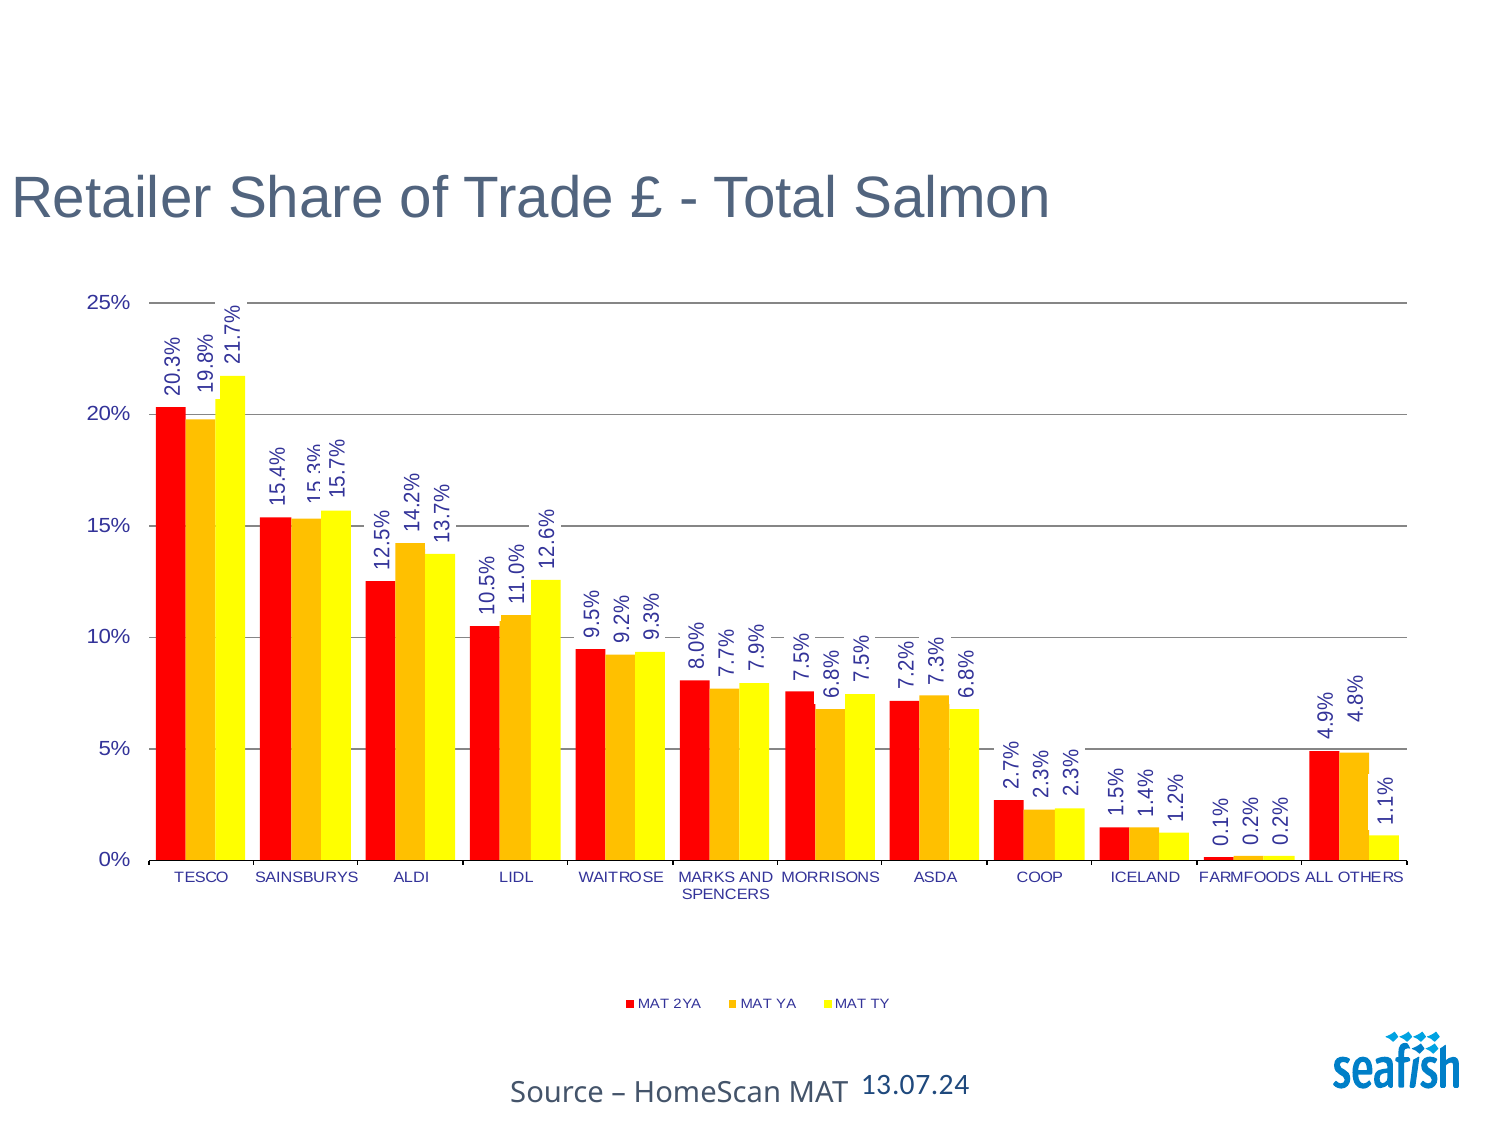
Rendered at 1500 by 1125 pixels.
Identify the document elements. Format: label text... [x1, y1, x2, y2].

text_box Source – HomeScan MAT [13, 1065, 871, 1116]
title Retailer Share of Trade £ - Total Salmon [0, 154, 1414, 242]
picture [734, 1069, 1096, 1110]
picture [72, 195, 1429, 1043]
